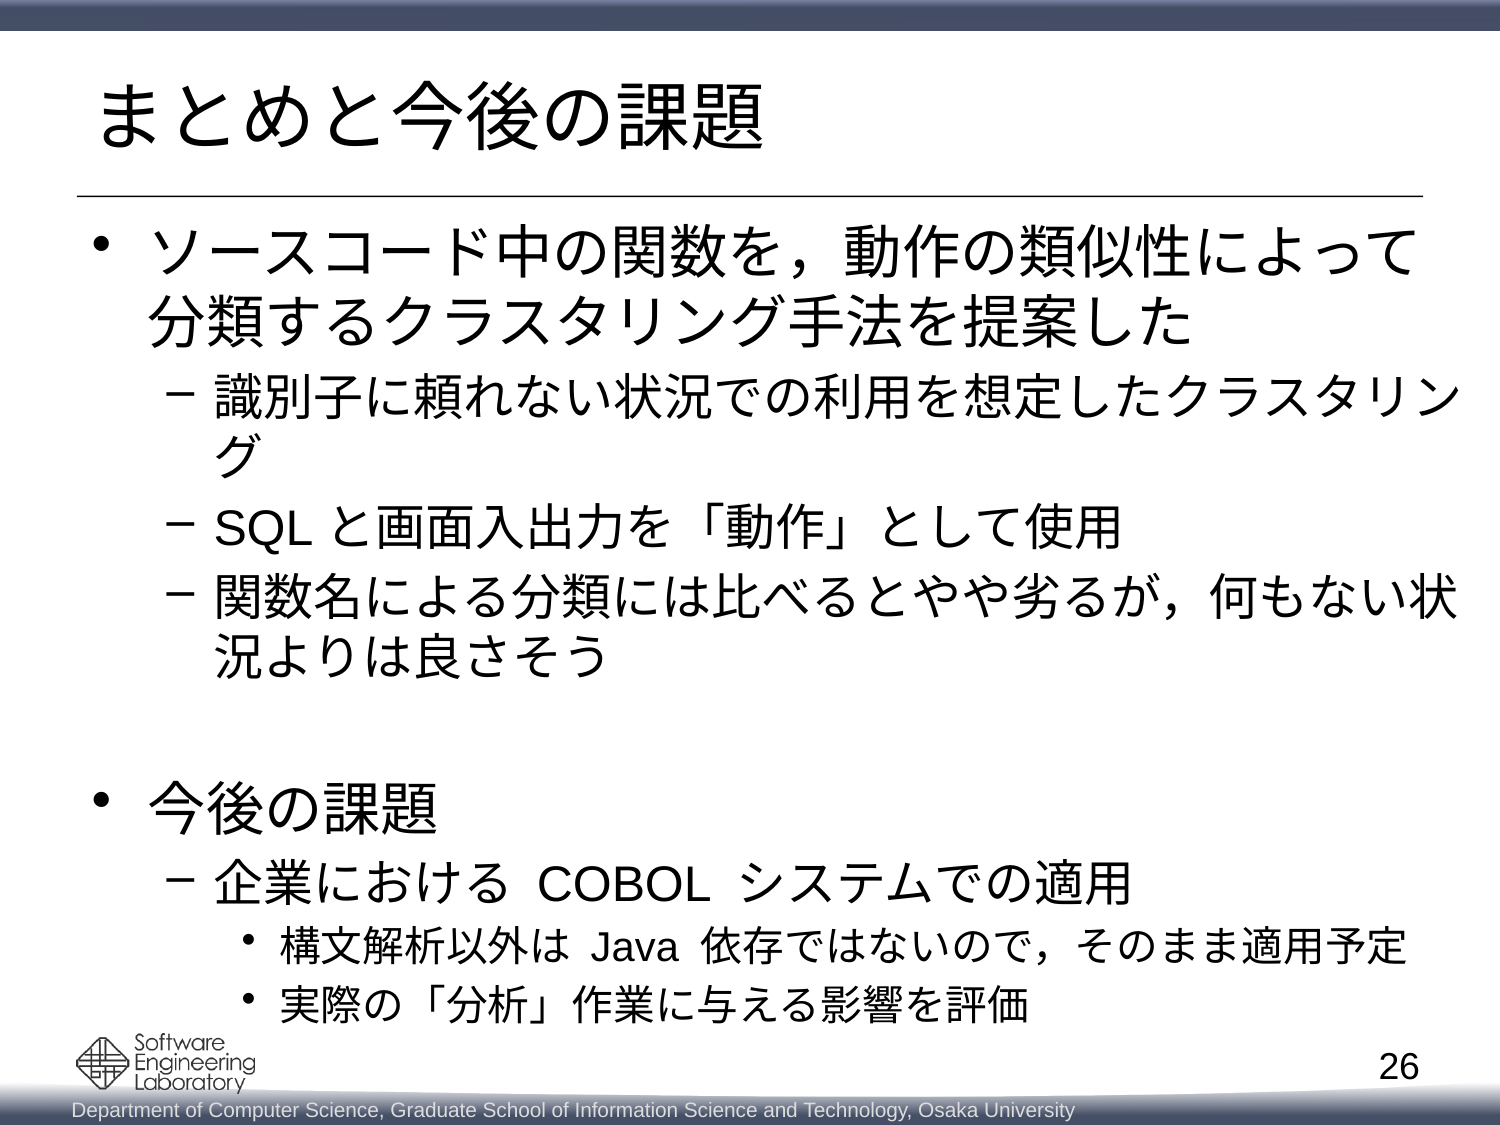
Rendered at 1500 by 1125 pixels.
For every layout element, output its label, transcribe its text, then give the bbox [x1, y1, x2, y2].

picture [0, 1033, 1500, 1125]
list ソースコード中の関数を，動作の類似性によって分類するクラスタリング手法を提案した 識別子に頼れない状況での利用を想定したクラスタリング SQLと画面入出力を「動作」として使用 関数名による分類には比べるとやや劣るが，何もない状況よりは良さそう 今後の課題 企業における COBOL システムでの適用 構文解析以外は Java 依存ではないので，そのまま適用予定 実際の「分析」作業に与える影響を評価 [76, 207, 1479, 994]
picture [0, 0, 1500, 31]
title まとめと今後の課題 [74, 44, 1424, 185]
slide_number 26 [1246, 1034, 1436, 1083]
